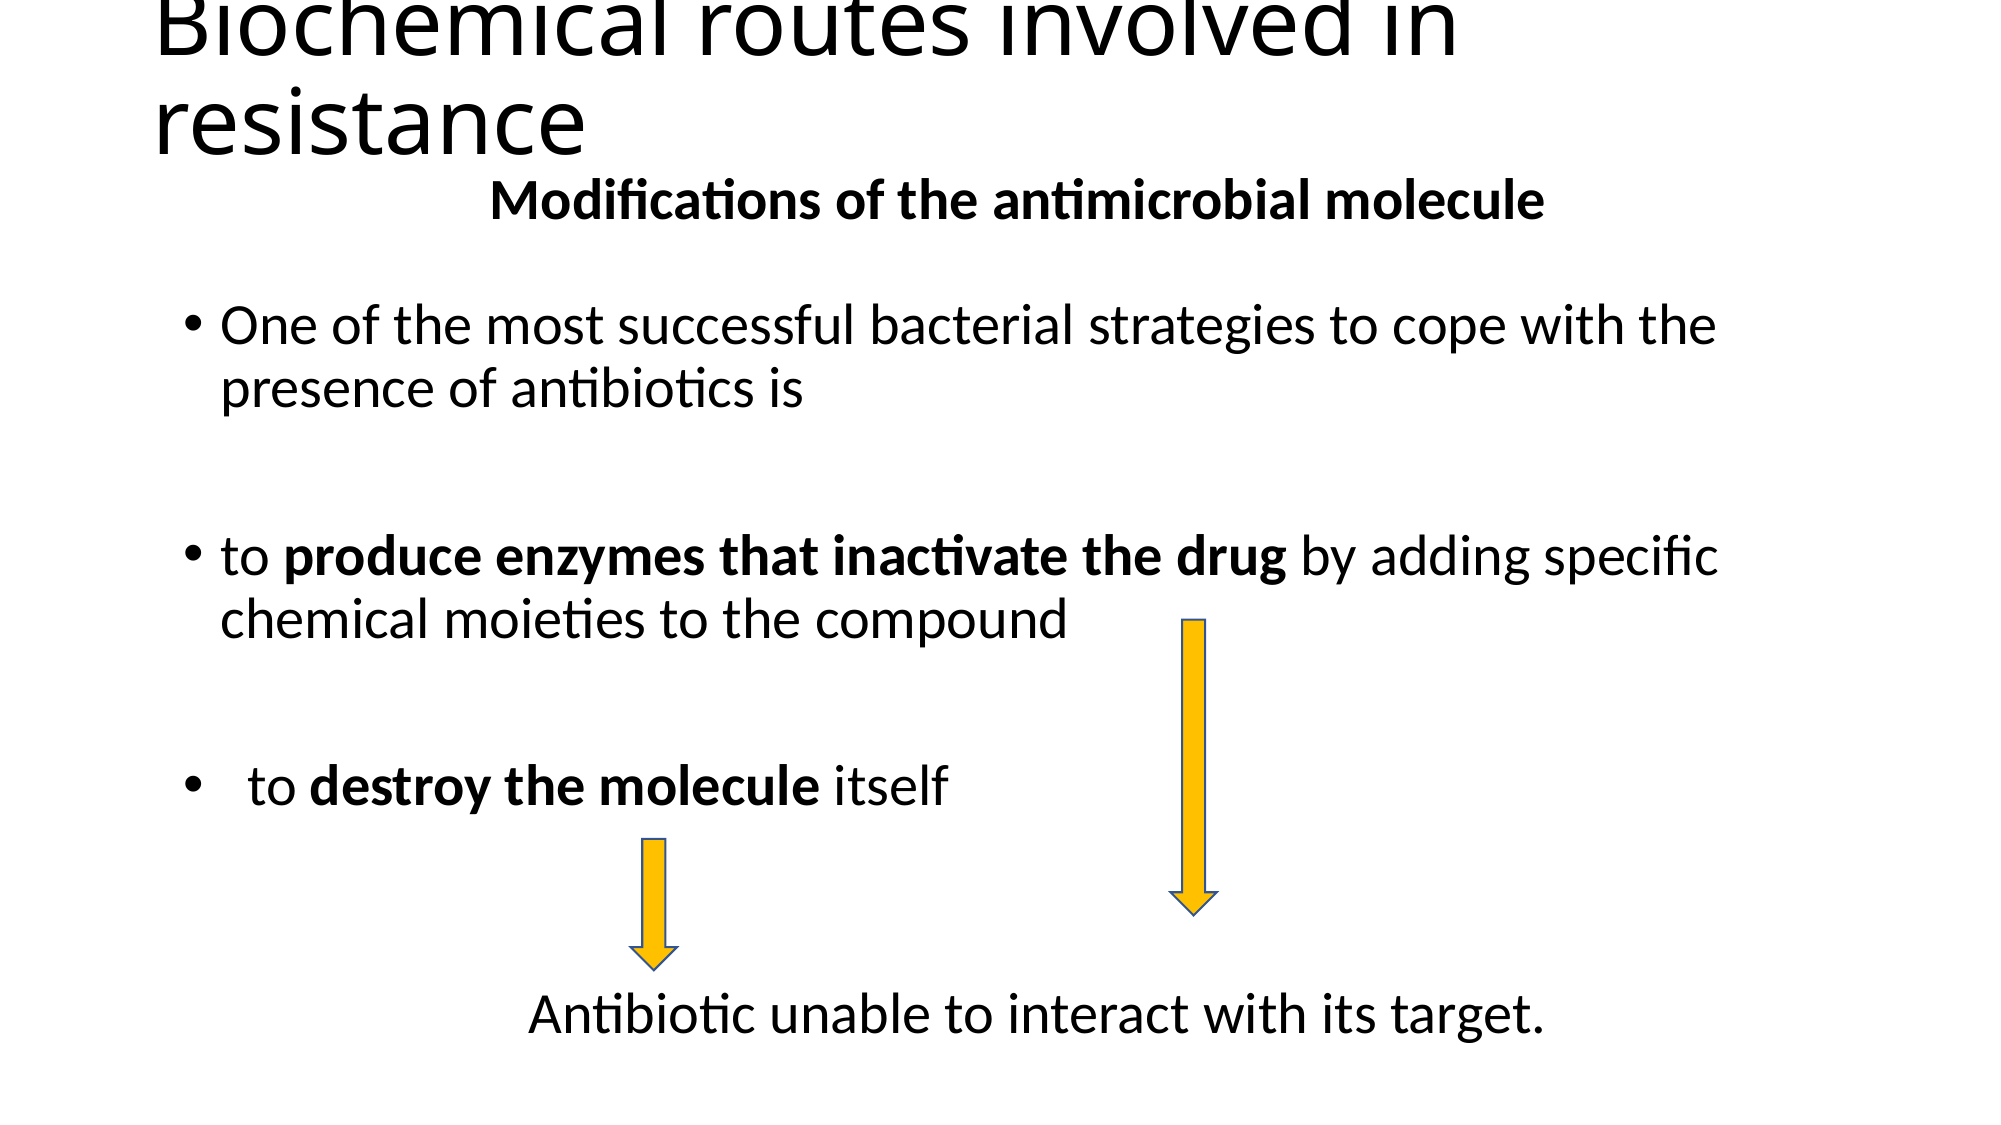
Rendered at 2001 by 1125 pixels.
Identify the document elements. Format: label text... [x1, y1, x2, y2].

title Biochemical routes involved in resistance [137, 0, 1863, 184]
text_box [1168, 618, 1220, 917]
text_box Antibiotic unable to interact with its target. [513, 975, 2000, 1068]
text_box One of the most successful bacterial strategies to cope with the presence of antibiotics is to produce enzymes that inactivate the drug by adding specific chemical moieties to the compound to destroy the molecule itself [168, 286, 1894, 380]
text_box [628, 837, 680, 972]
list Modifications of the antimicrobial molecule [474, 161, 2000, 255]
